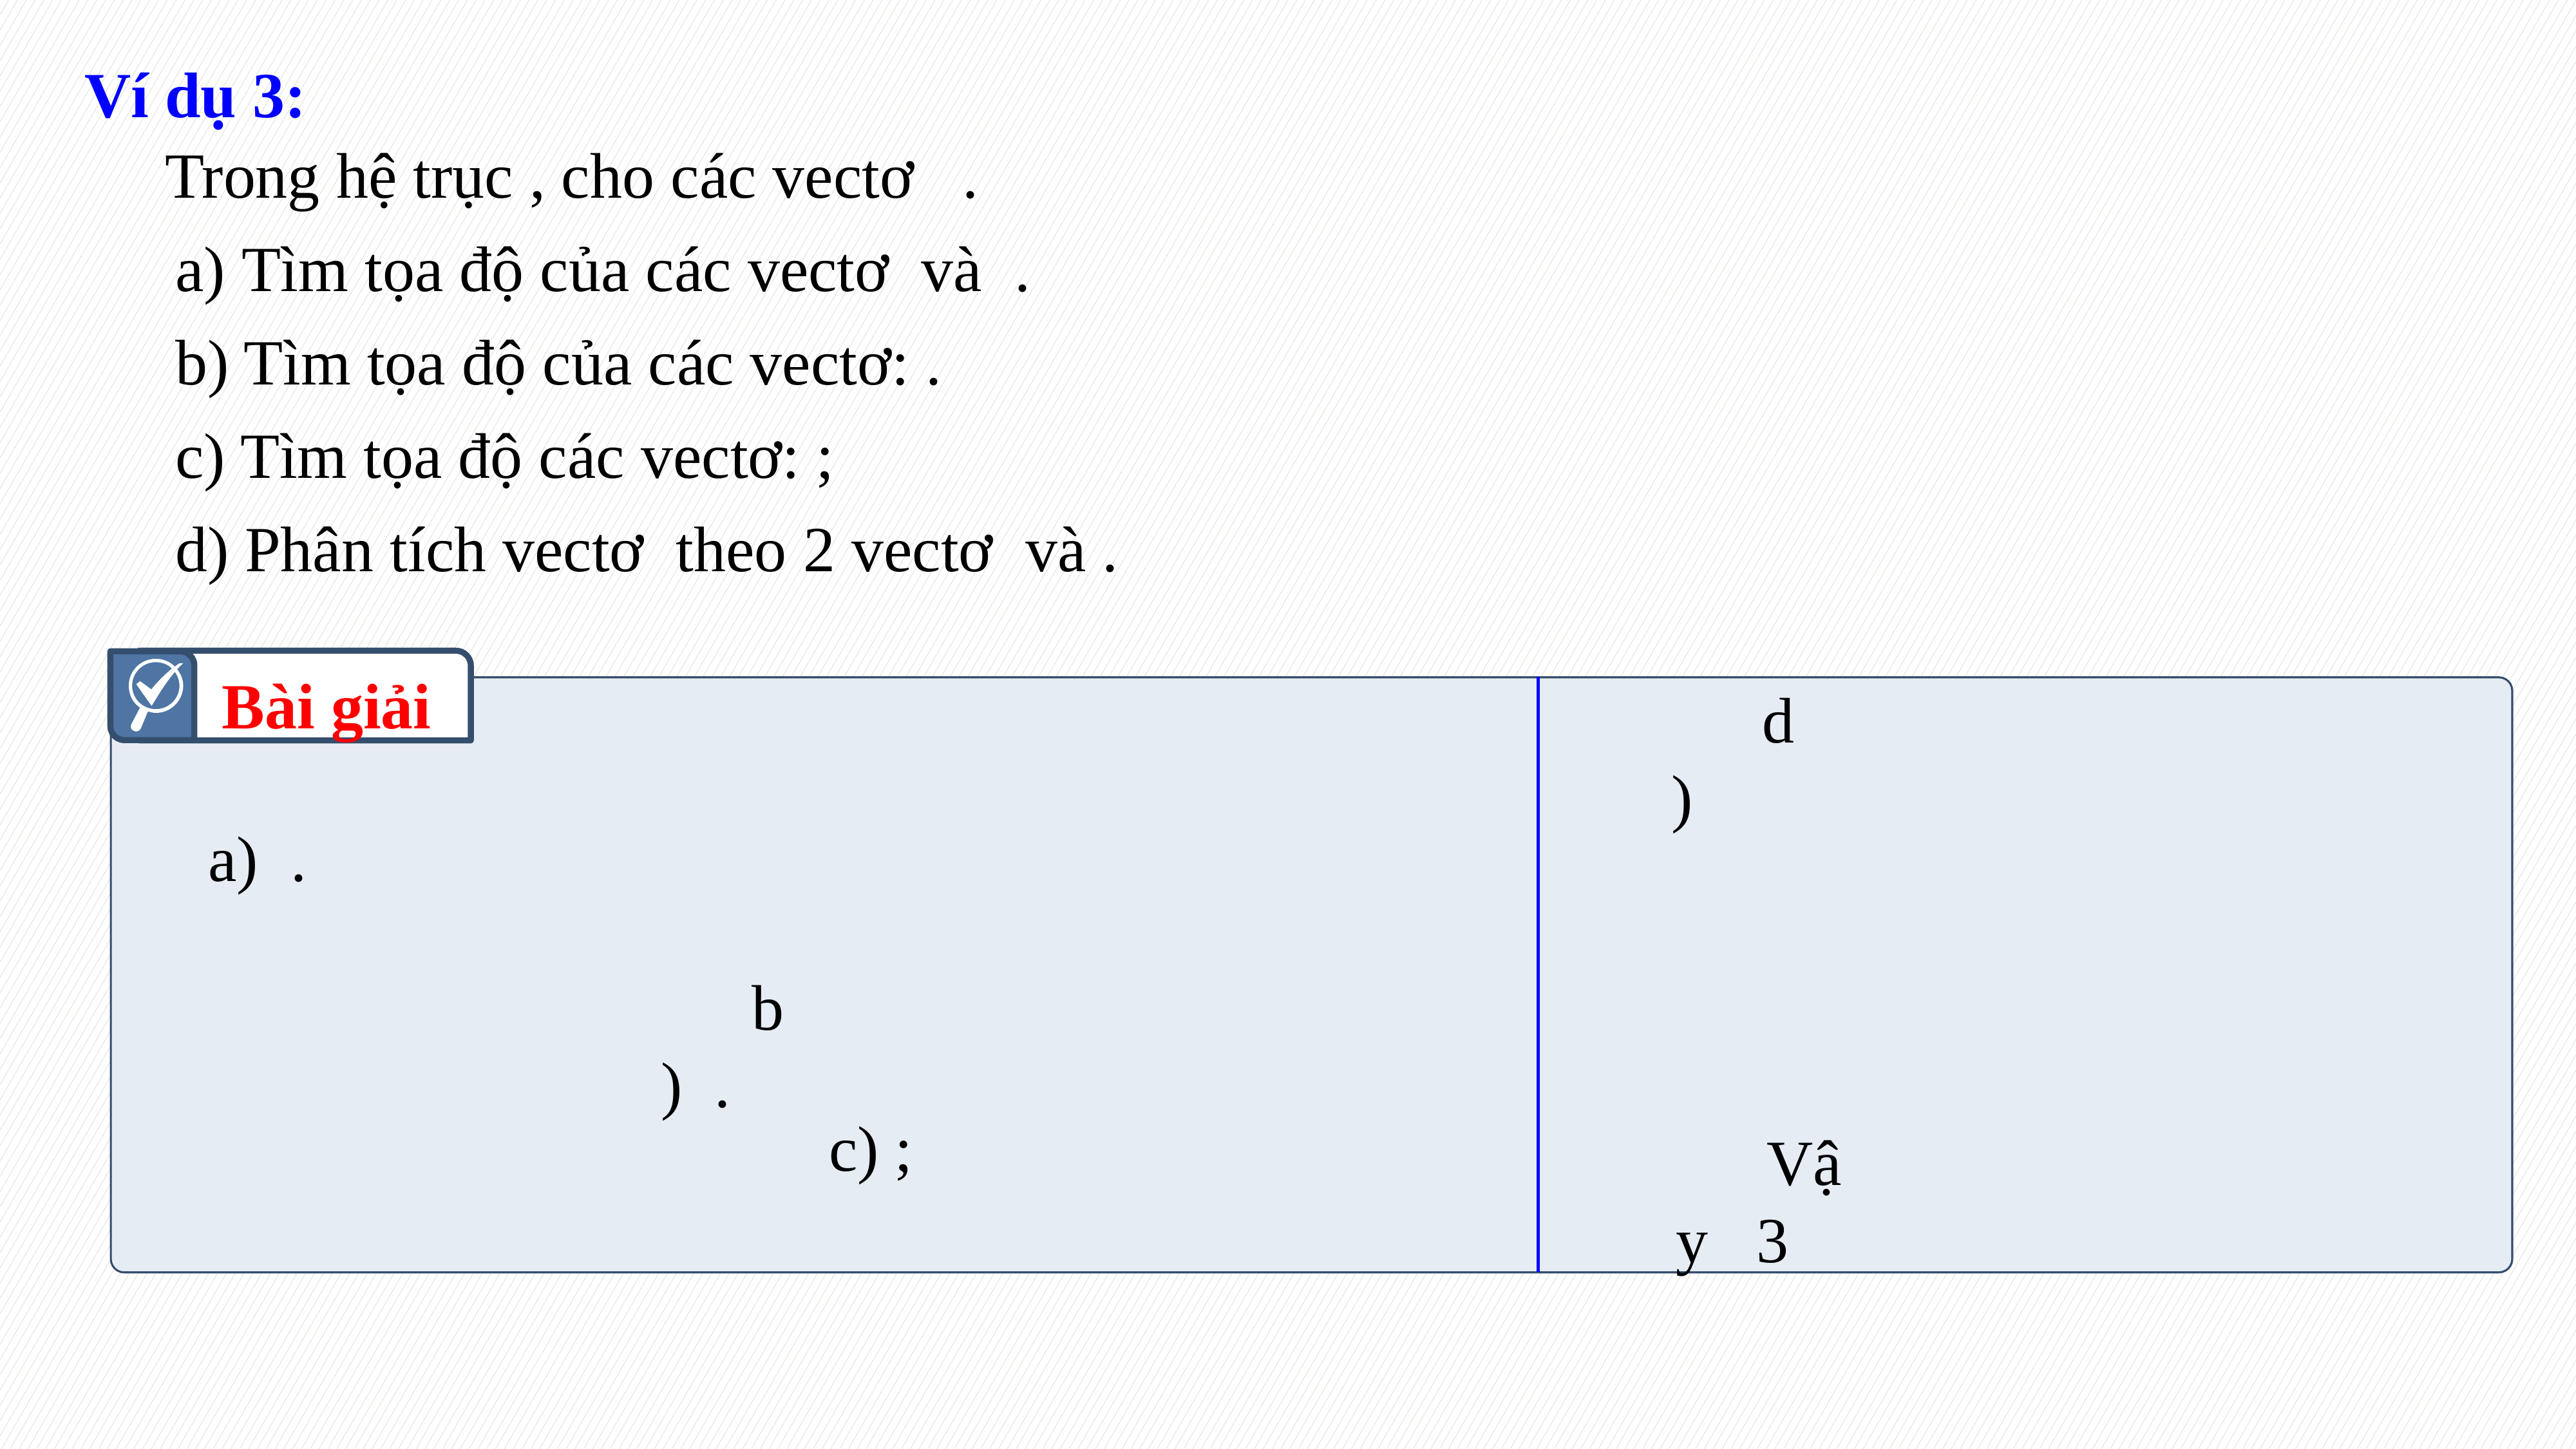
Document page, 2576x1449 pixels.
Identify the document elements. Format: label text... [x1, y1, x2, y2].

text_box Ví dụ 3: [75, 48, 336, 135]
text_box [110, 650, 2513, 1273]
